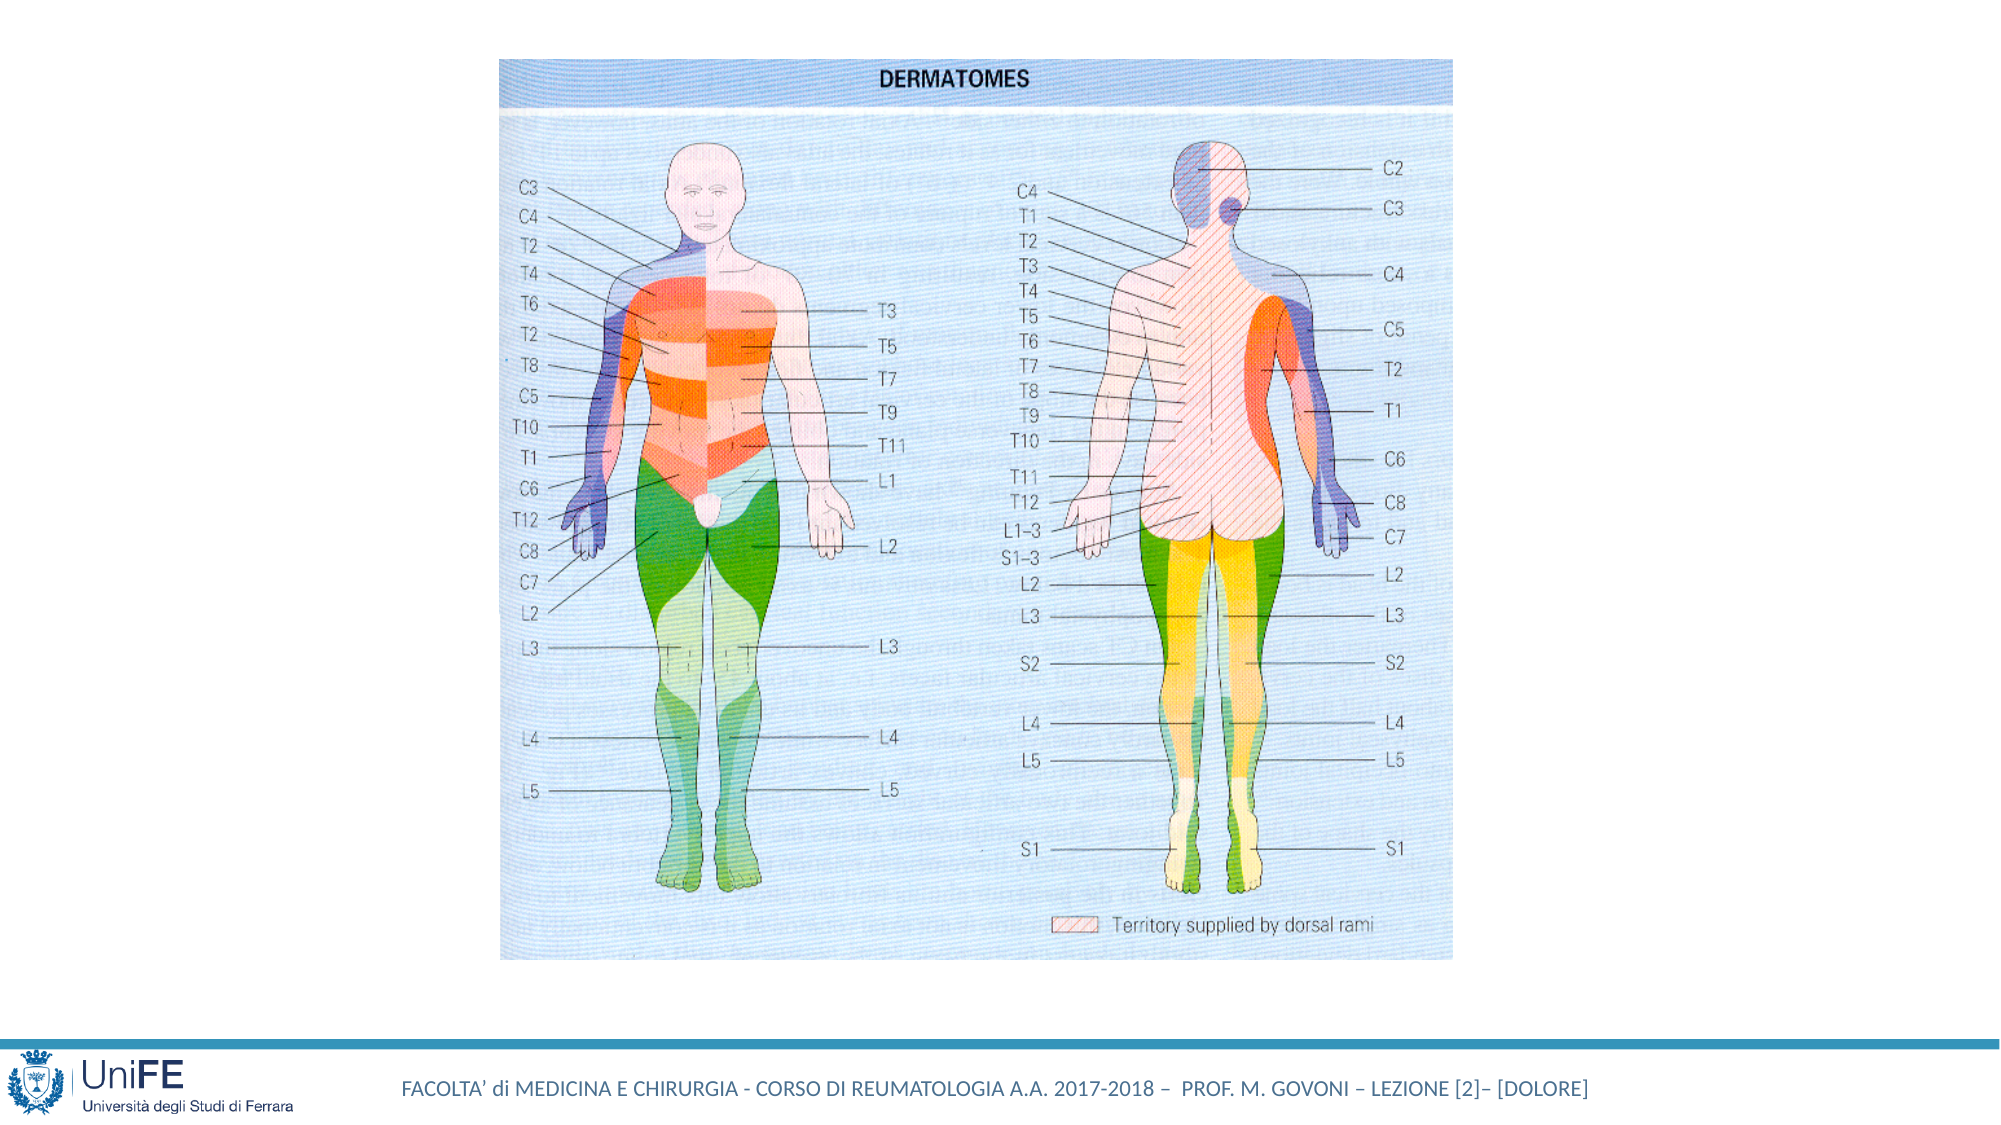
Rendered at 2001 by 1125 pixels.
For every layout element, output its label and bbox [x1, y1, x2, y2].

picture [83, 1060, 293, 1114]
picture [498, 58, 1454, 961]
